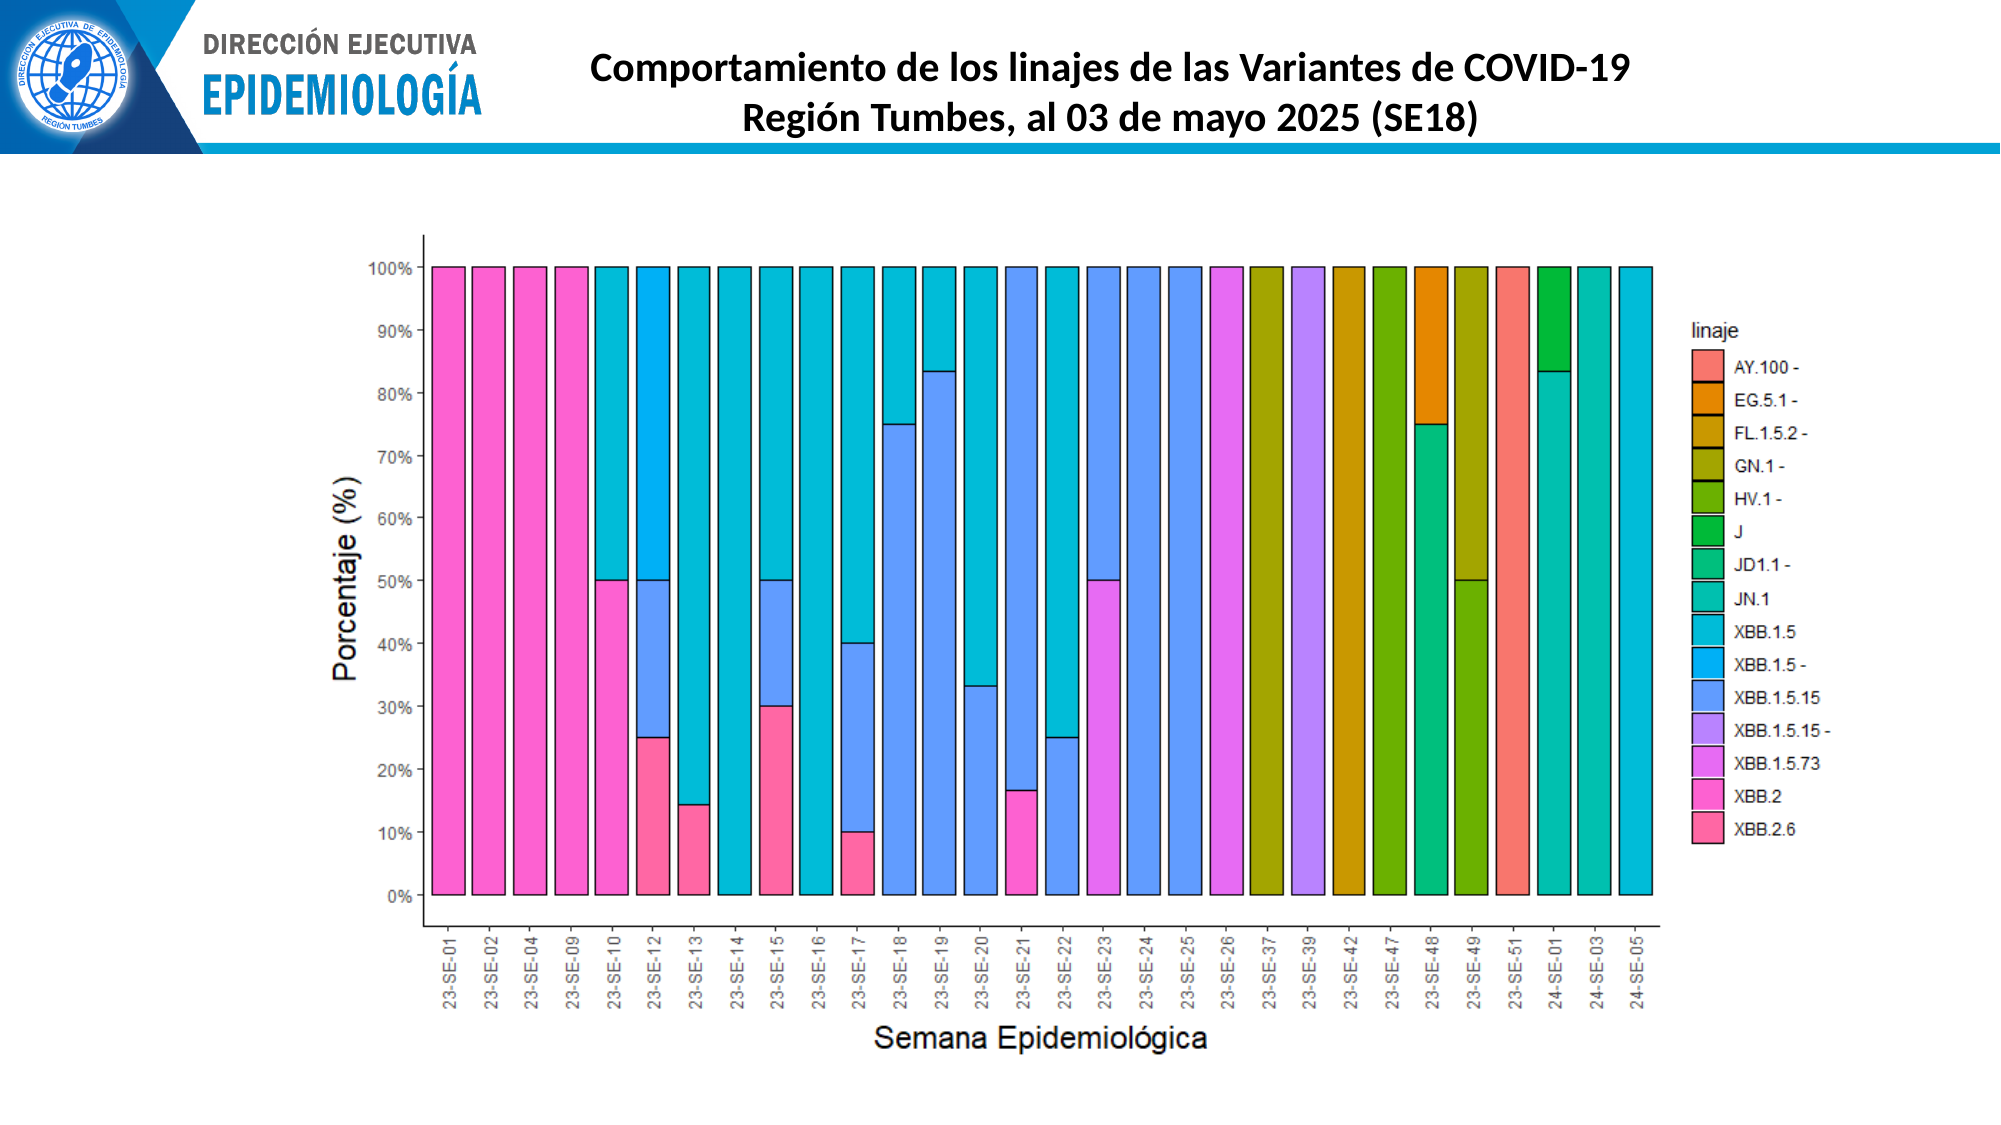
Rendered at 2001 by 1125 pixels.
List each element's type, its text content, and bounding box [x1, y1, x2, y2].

picture [0, 0, 512, 154]
text_box [0, 142, 2000, 155]
picture [323, 225, 1852, 1056]
text_box Comportamiento de los linajes de las Variantes de COVID-19 Región Tumbes, al 03 de mayo 2025 (SE18) [512, 32, 1710, 148]
